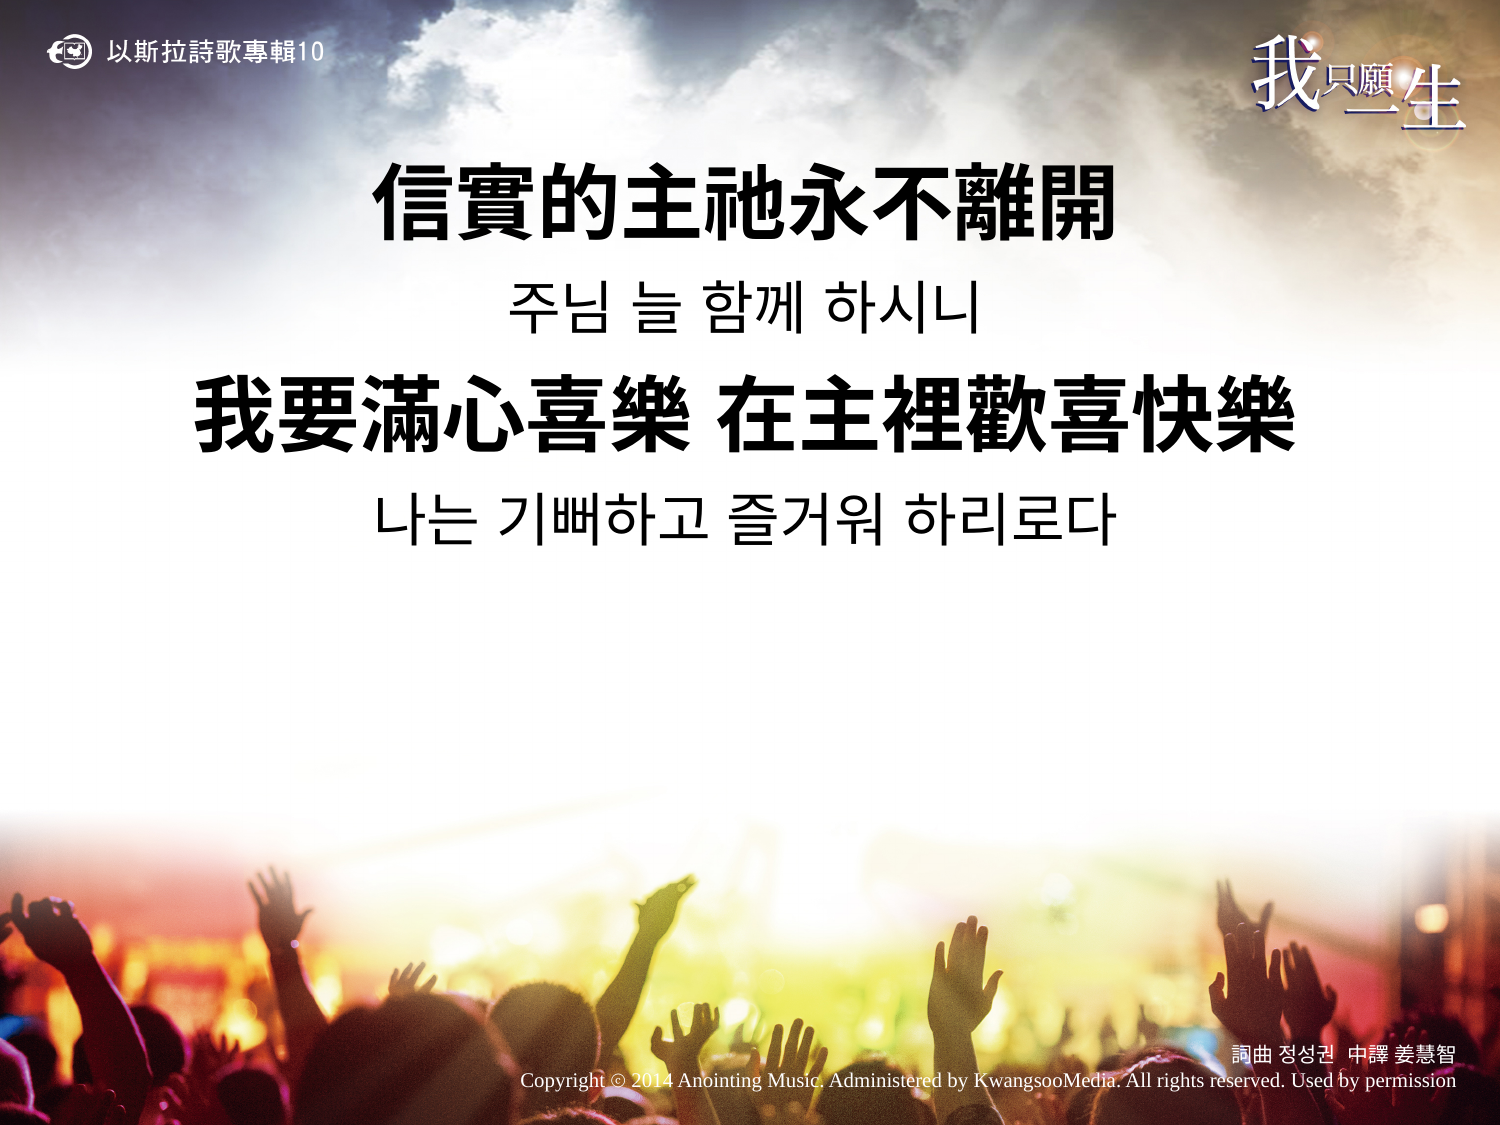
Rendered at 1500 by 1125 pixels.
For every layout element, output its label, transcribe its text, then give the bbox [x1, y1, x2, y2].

text_box 詞曲 정성권 中譯 姜慧智 Copyright ⓒ 2014 Anointing Music. Administered by KwangsooMedia. All rights reserved. Used by permission [43, 1034, 1472, 1100]
picture [0, 0, 1500, 1125]
list 信實的主祂永不離開 주님 늘 함께 하시니 我要滿心喜樂 在主裡歡喜快樂 나는 기뻐하고 즐거워 하리로다 [98, 142, 1393, 857]
